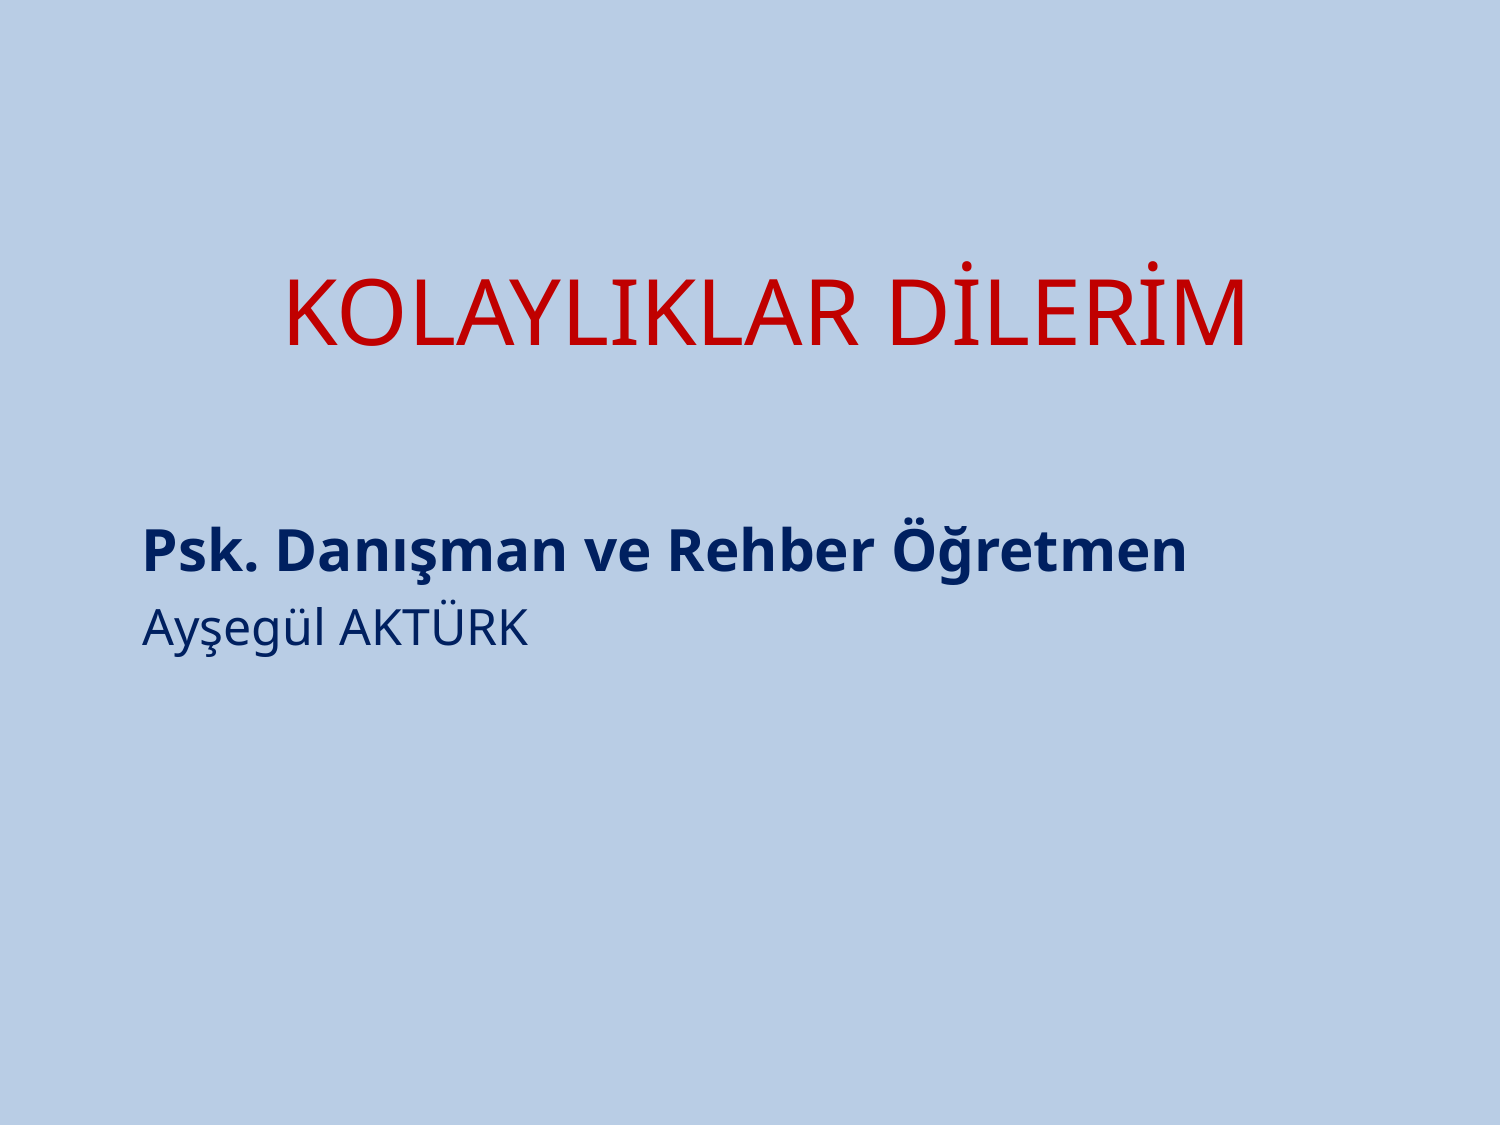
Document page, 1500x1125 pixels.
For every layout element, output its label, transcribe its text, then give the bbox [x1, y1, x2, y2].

list KOLAYLIKLAR DİLERİM Psk. Danışman ve Rehber Öğretmen Ayşegül AKTÜRK [75, 54, 1425, 1005]
